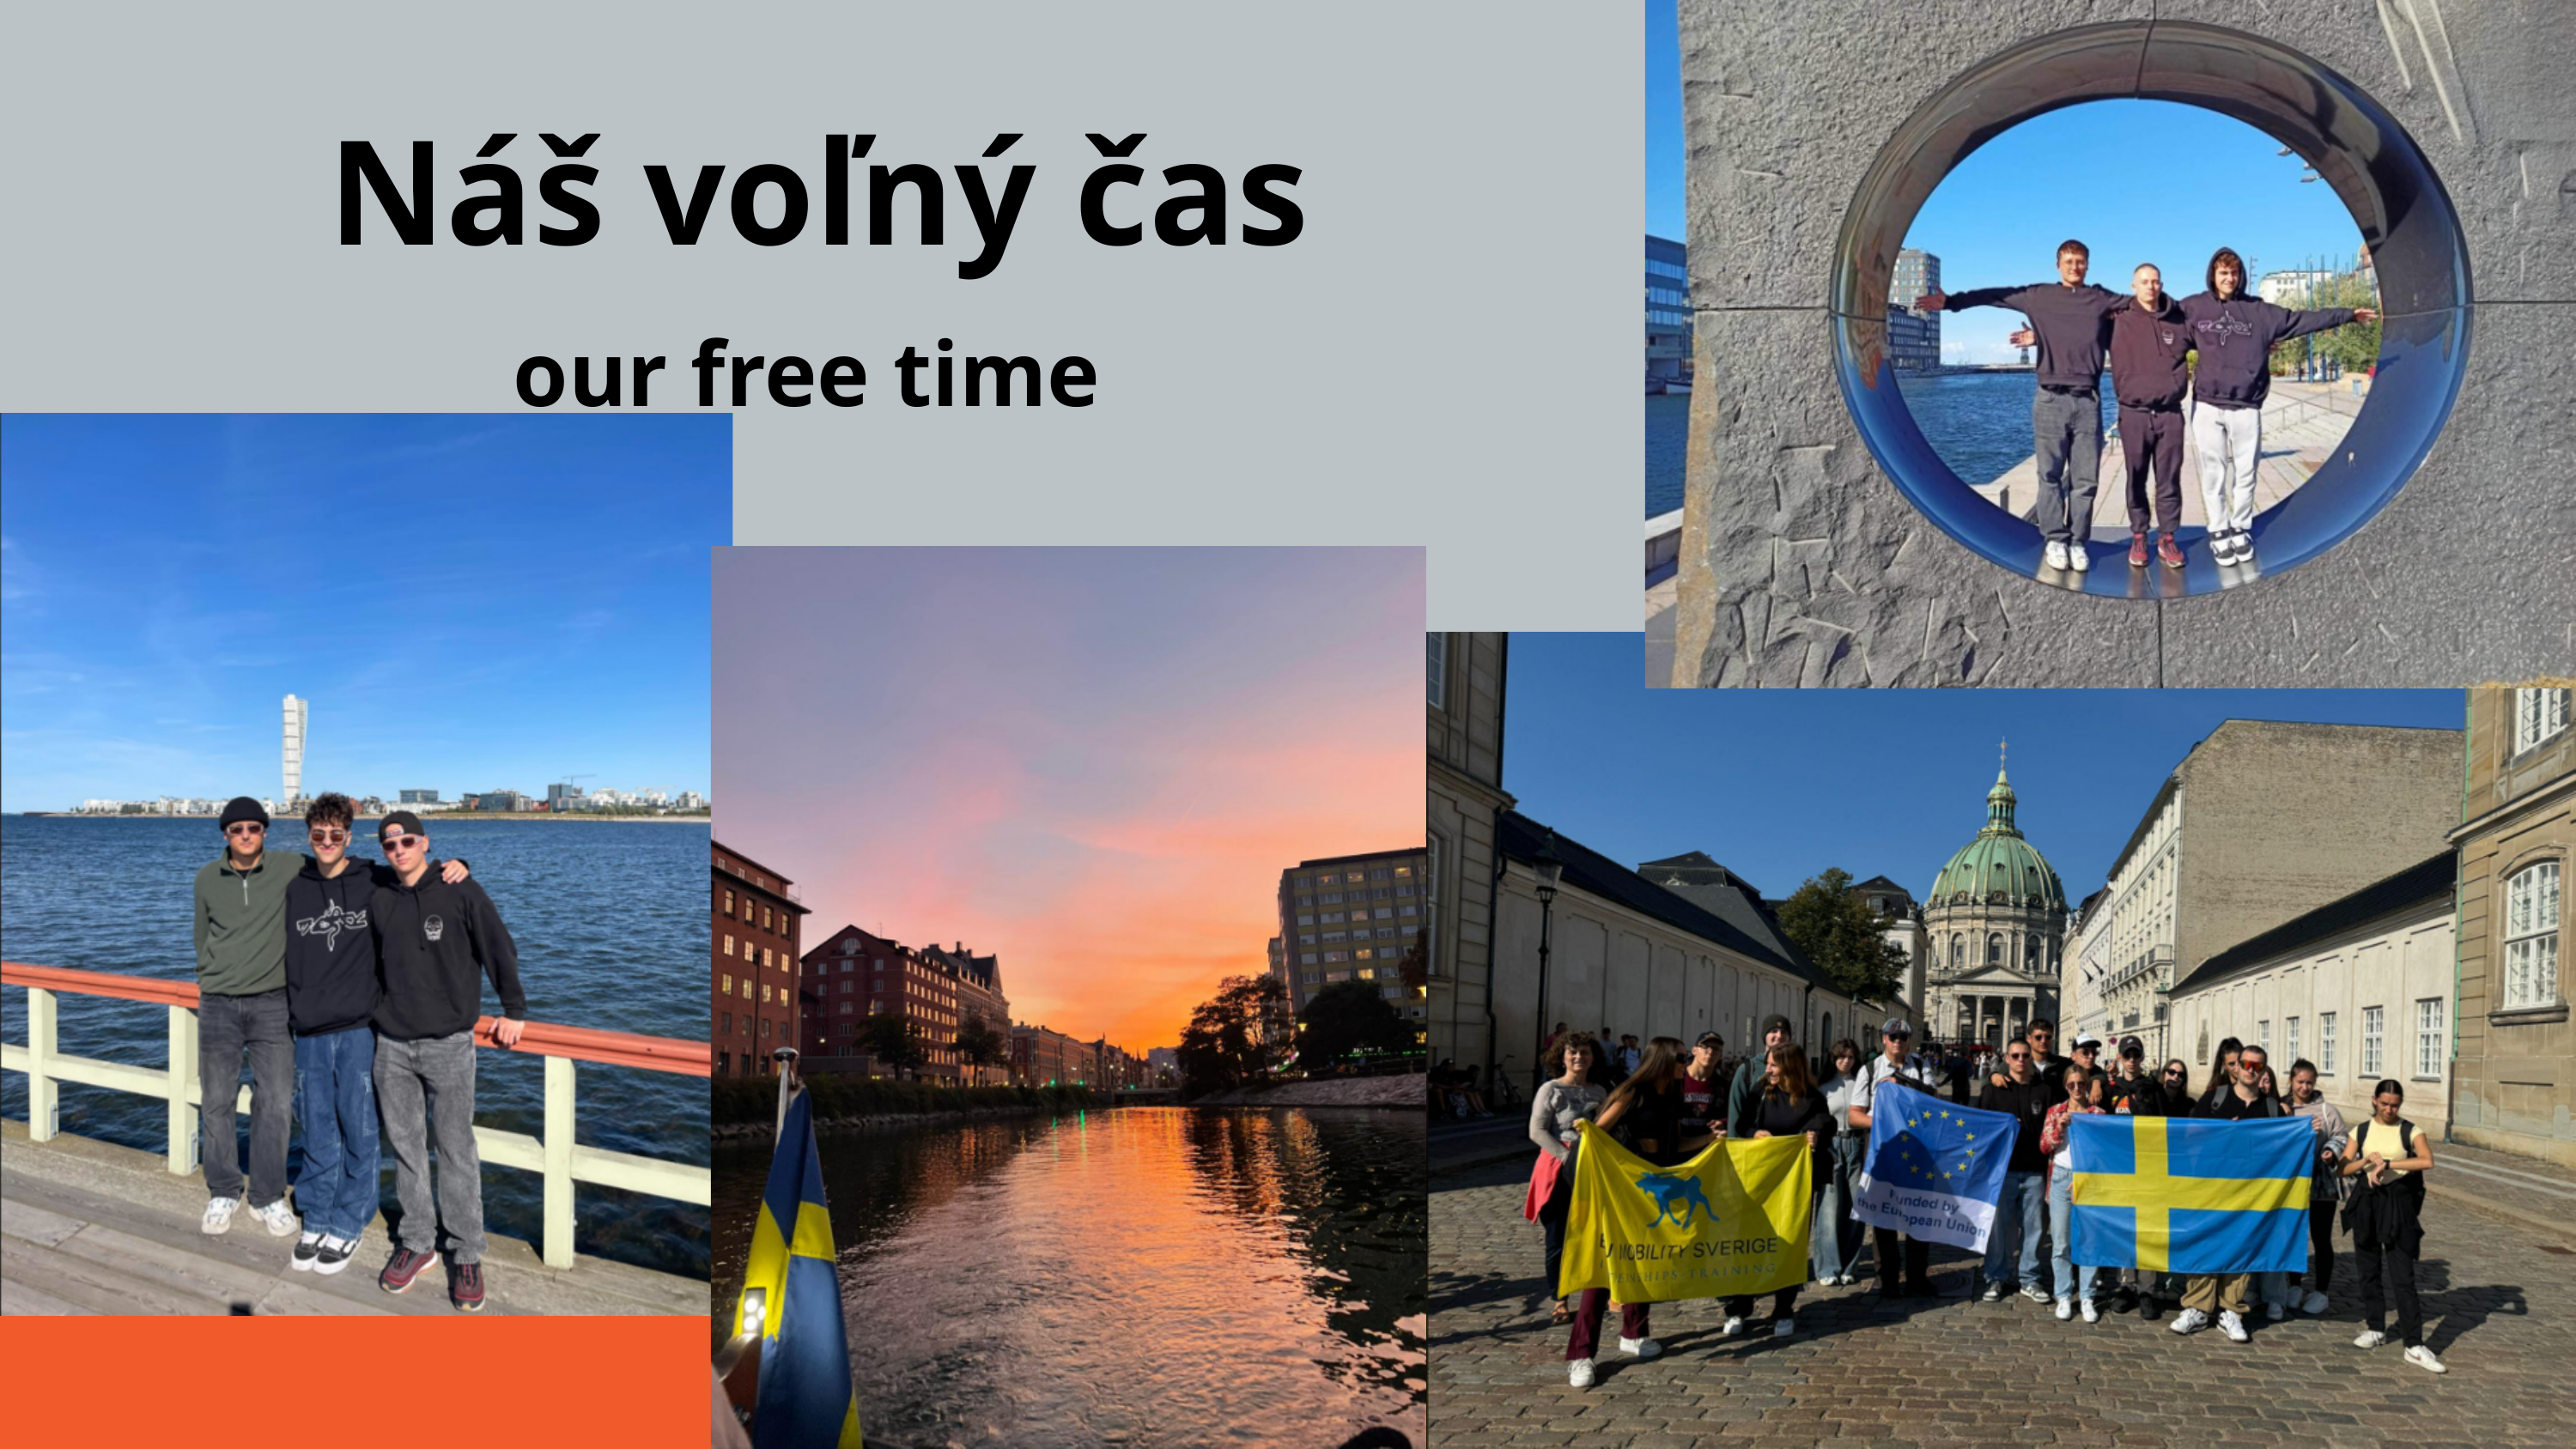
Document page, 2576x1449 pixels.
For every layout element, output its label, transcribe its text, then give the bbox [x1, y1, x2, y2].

text_box [710, 546, 1426, 1282]
text_box Náš voľný čas our free time [0, 30, 1751, 424]
text_box [1426, 632, 2576, 1282]
text_box [1644, 0, 2576, 688]
text_box [0, 424, 733, 1282]
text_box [0, 1284, 2576, 1449]
